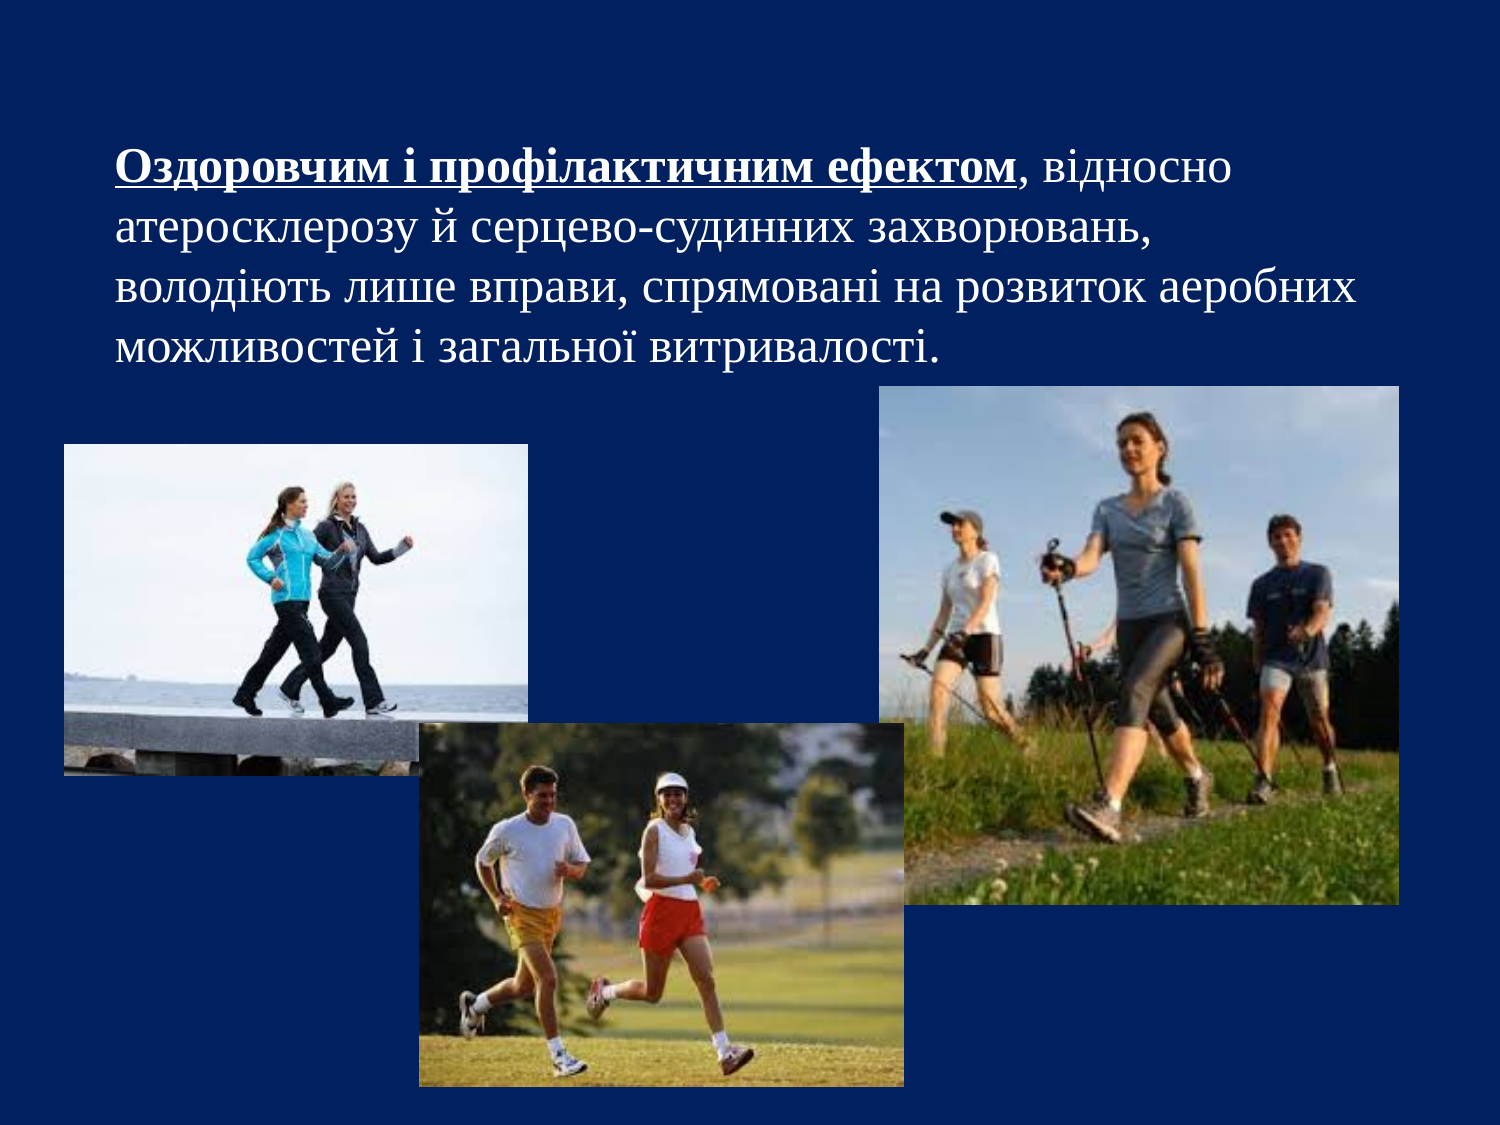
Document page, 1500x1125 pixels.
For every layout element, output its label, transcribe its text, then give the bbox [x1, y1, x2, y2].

text_box Оздоровчим і профілактичним ефектом, відносно атеросклерозу й серцево-судинних захворювань, володіють лише вправи, спрямовані на розвиток аеробних можливостей і загальної витривалості. [100, 125, 1376, 381]
picture [64, 386, 1399, 1087]
